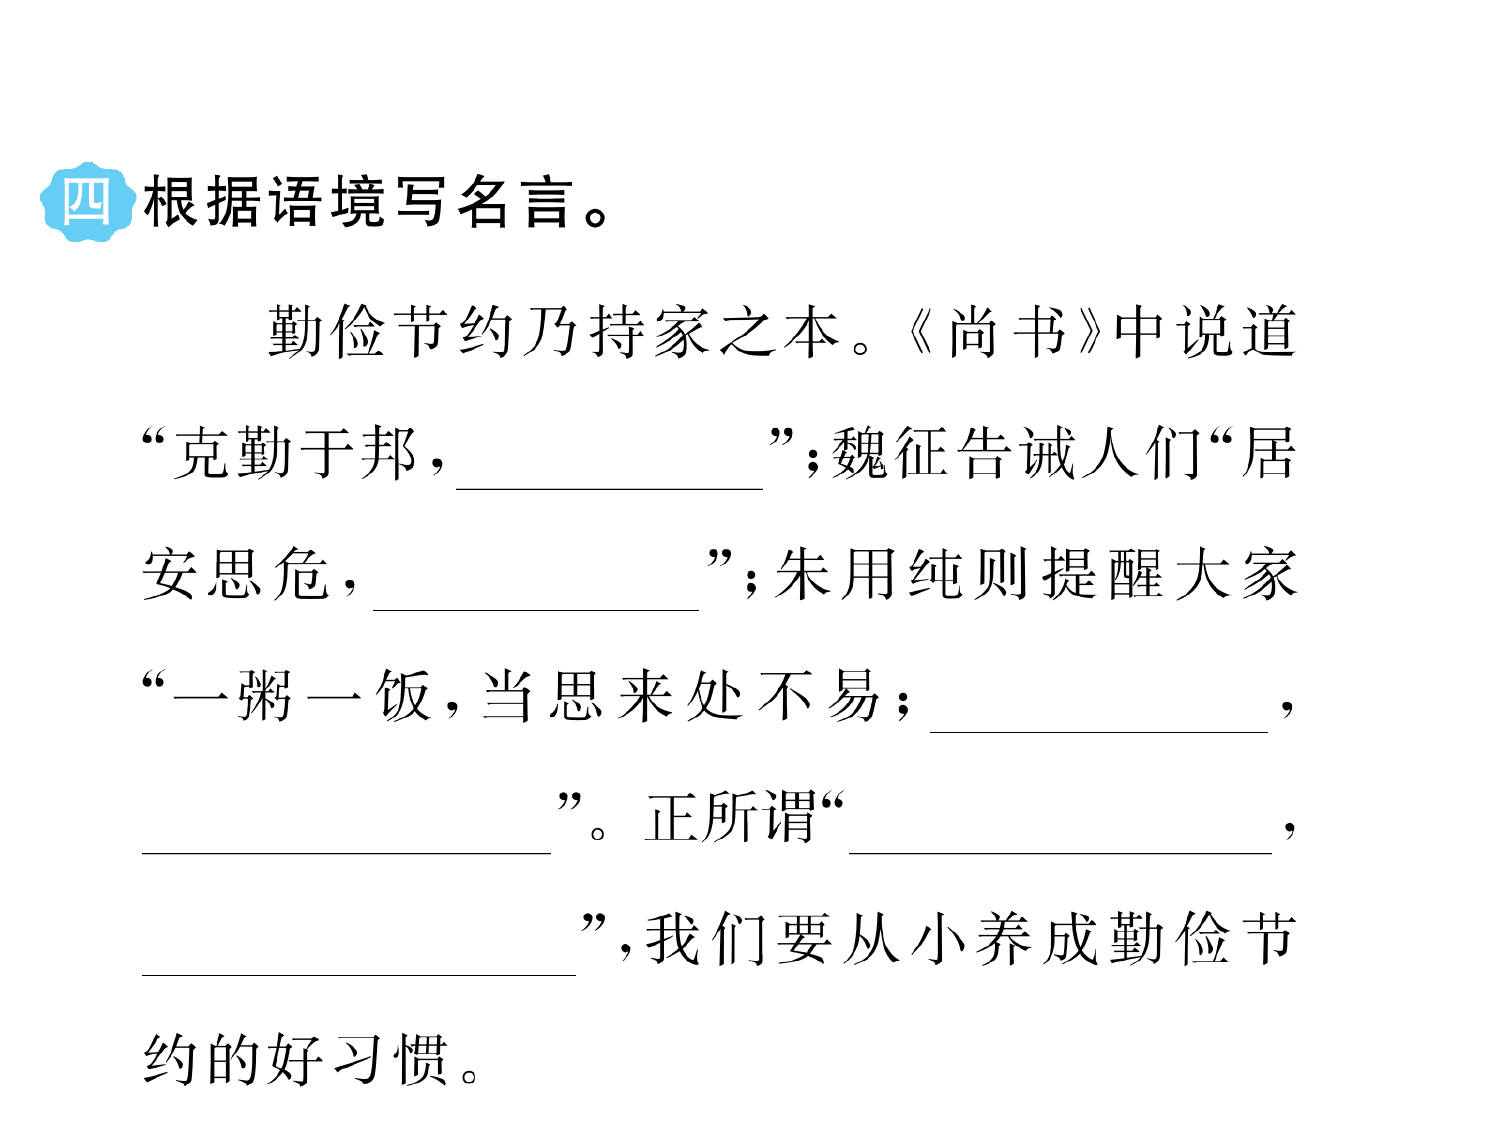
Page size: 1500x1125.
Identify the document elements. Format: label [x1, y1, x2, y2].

picture [35, 153, 1323, 1099]
